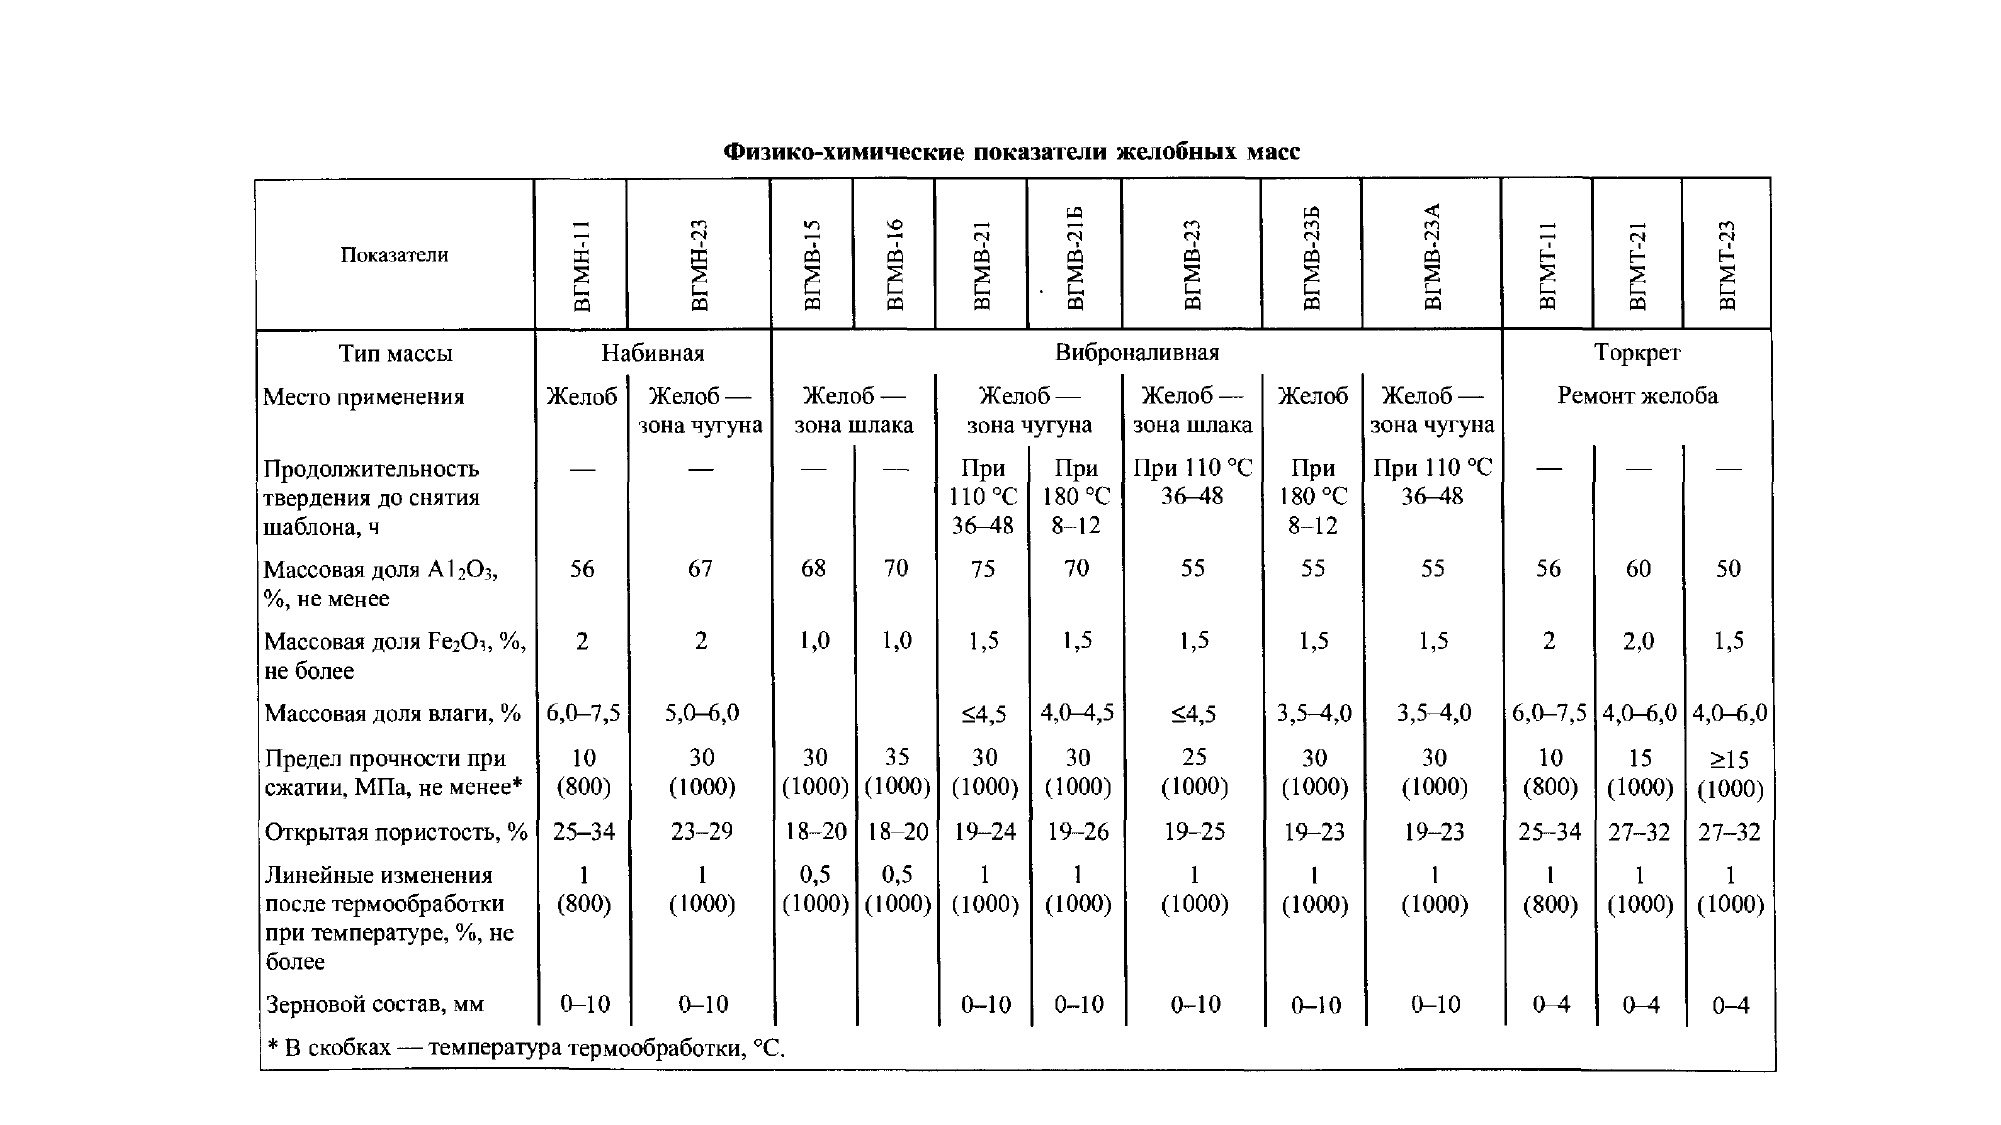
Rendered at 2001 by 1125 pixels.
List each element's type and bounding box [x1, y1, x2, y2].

picture [234, 140, 1796, 1084]
